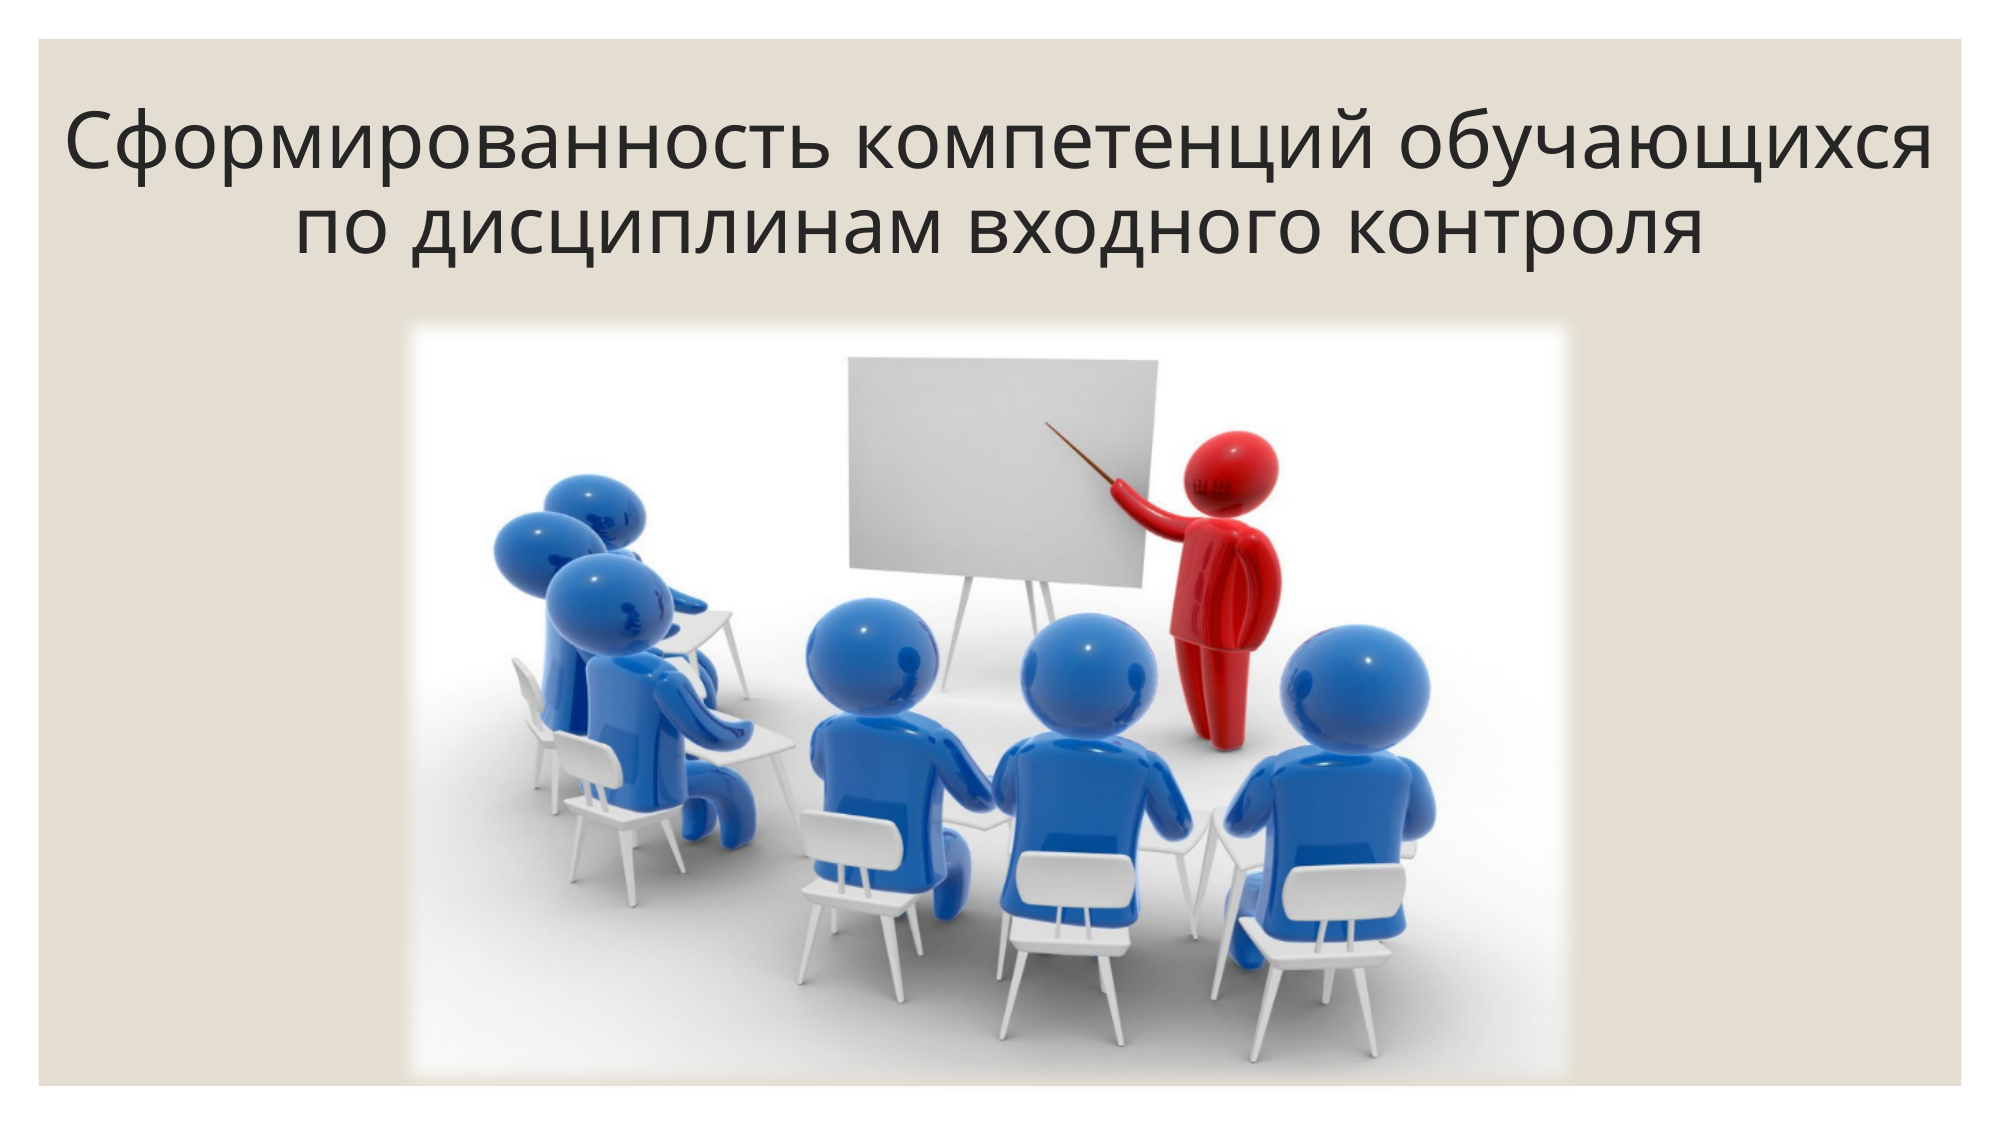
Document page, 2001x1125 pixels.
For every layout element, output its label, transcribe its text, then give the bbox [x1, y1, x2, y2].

title Сформированность компетенций обучающихся по дисциплинам входного контроля [37, 48, 1964, 322]
picture [393, 308, 1585, 1095]
